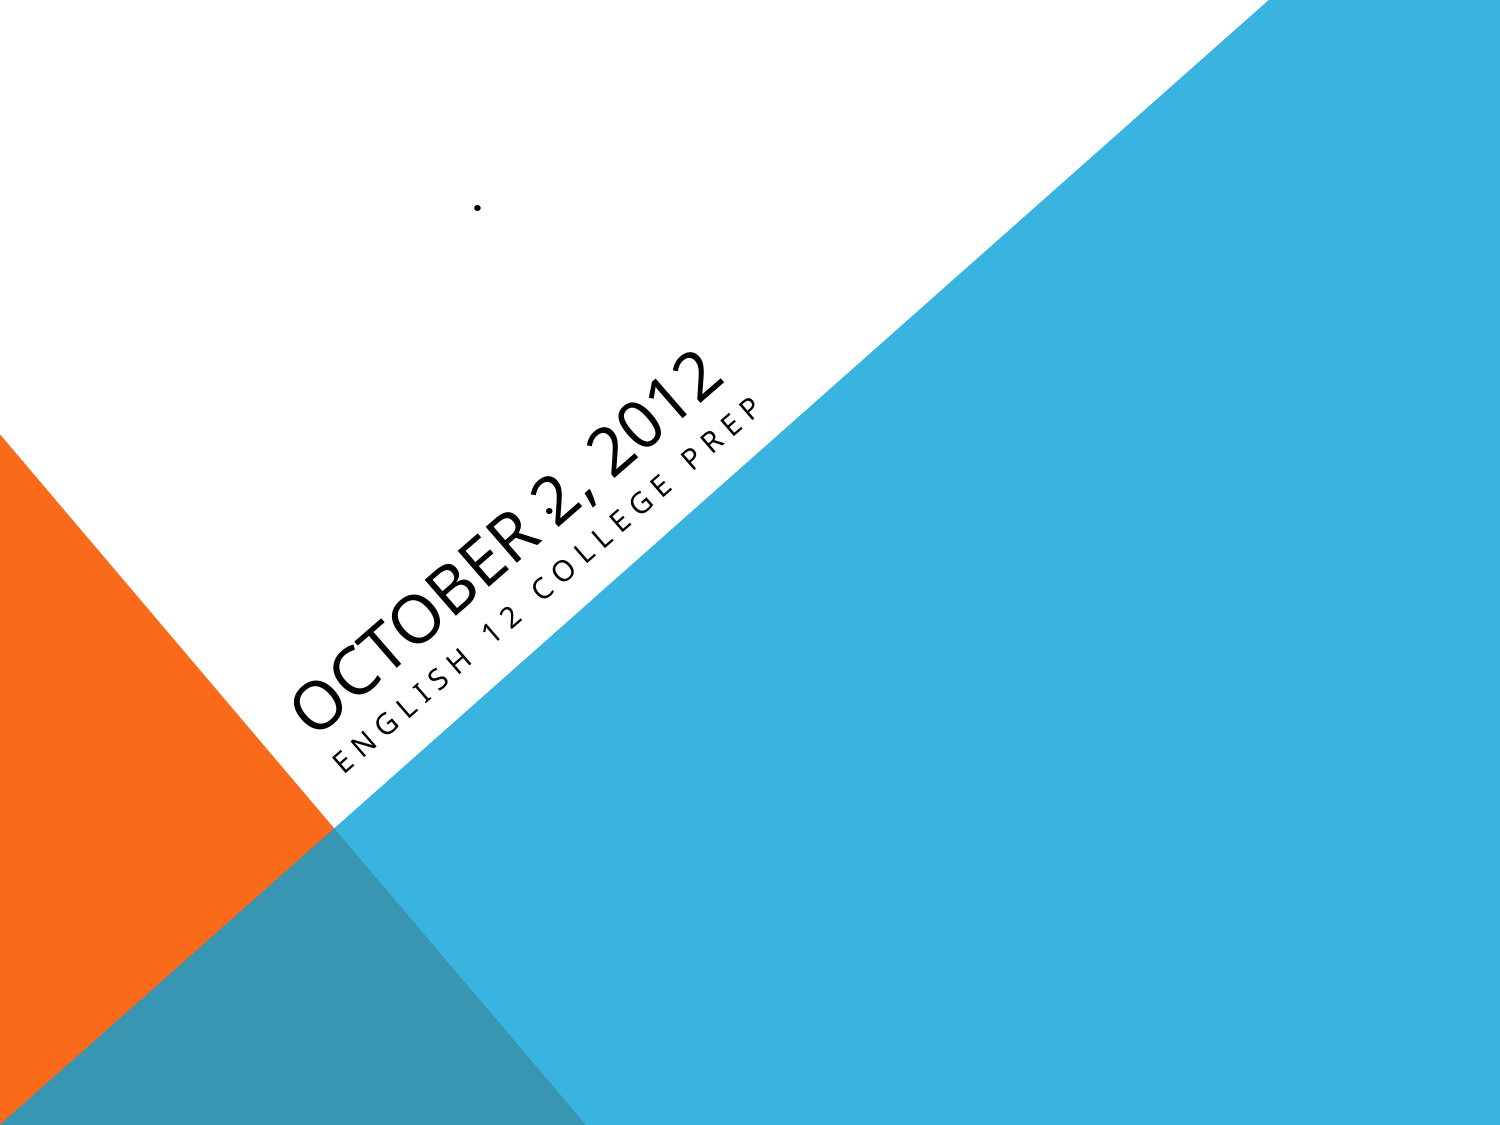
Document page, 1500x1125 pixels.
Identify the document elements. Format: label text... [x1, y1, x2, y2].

title October 2, 2012 [182, 4, 1012, 761]
subtitle English 12 College Prep [312, 61, 1154, 804]
